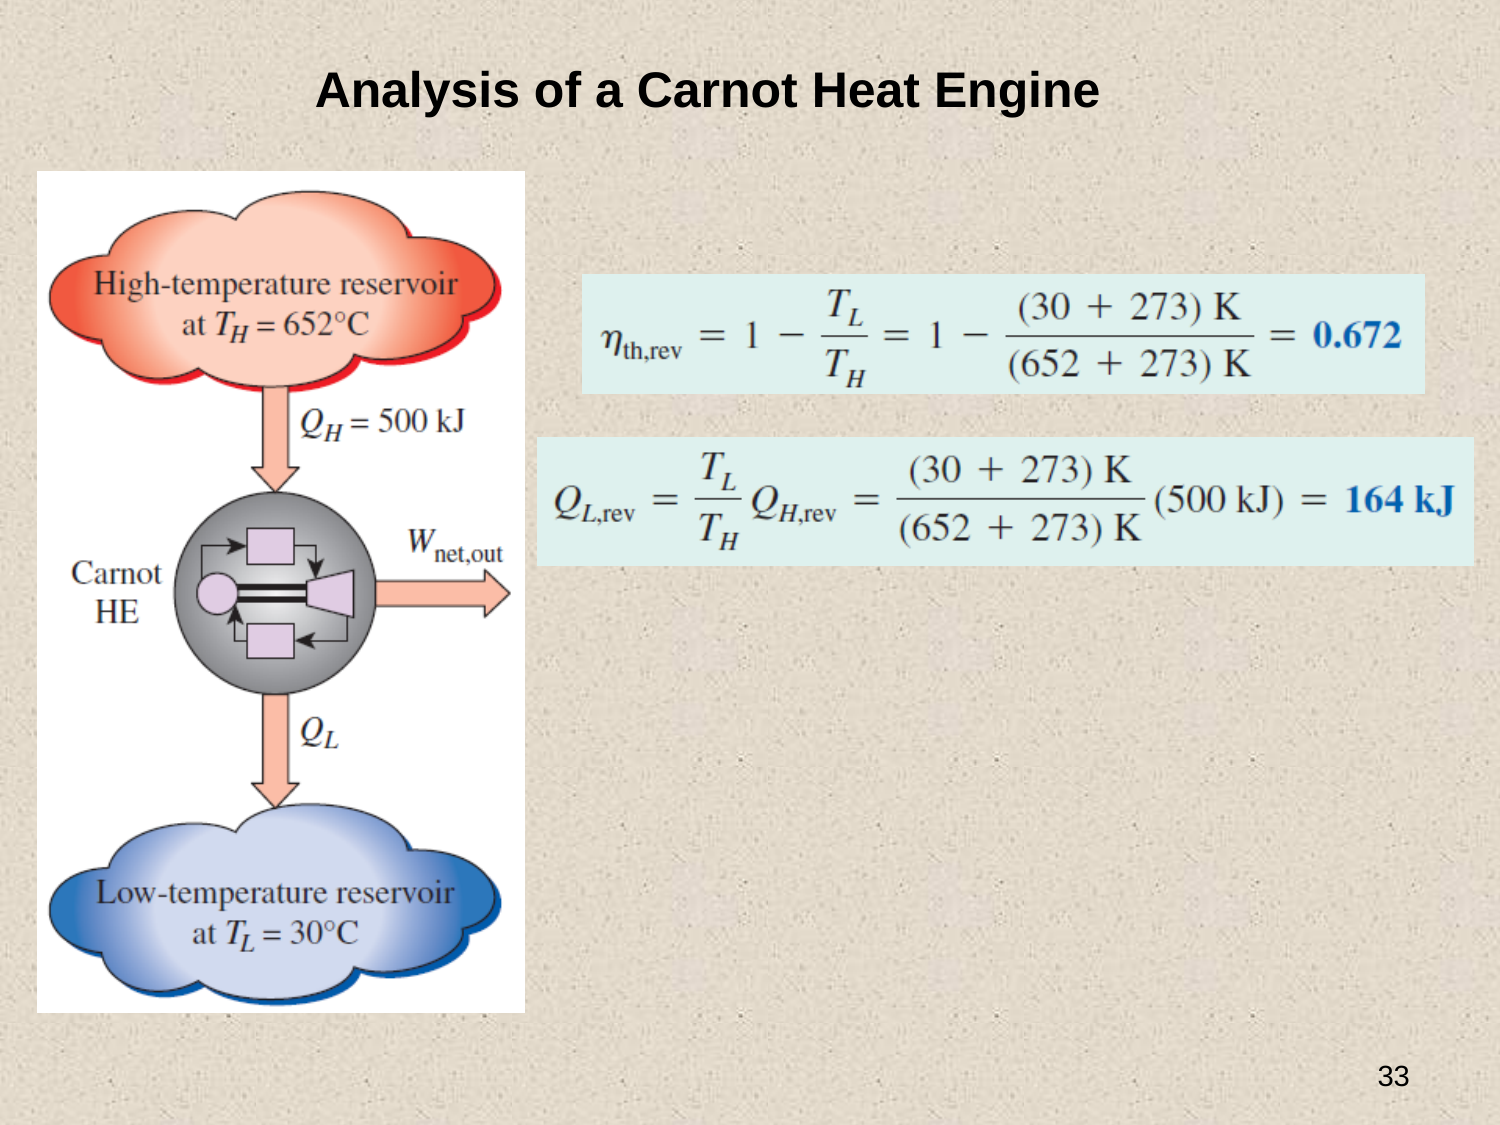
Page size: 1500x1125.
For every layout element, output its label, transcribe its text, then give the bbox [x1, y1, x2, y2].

picture [0, 0, 1500, 1125]
text_box Analysis of a Carnot Heat Engine [299, 49, 1188, 125]
slide_number 33 [1074, 1049, 1426, 1103]
